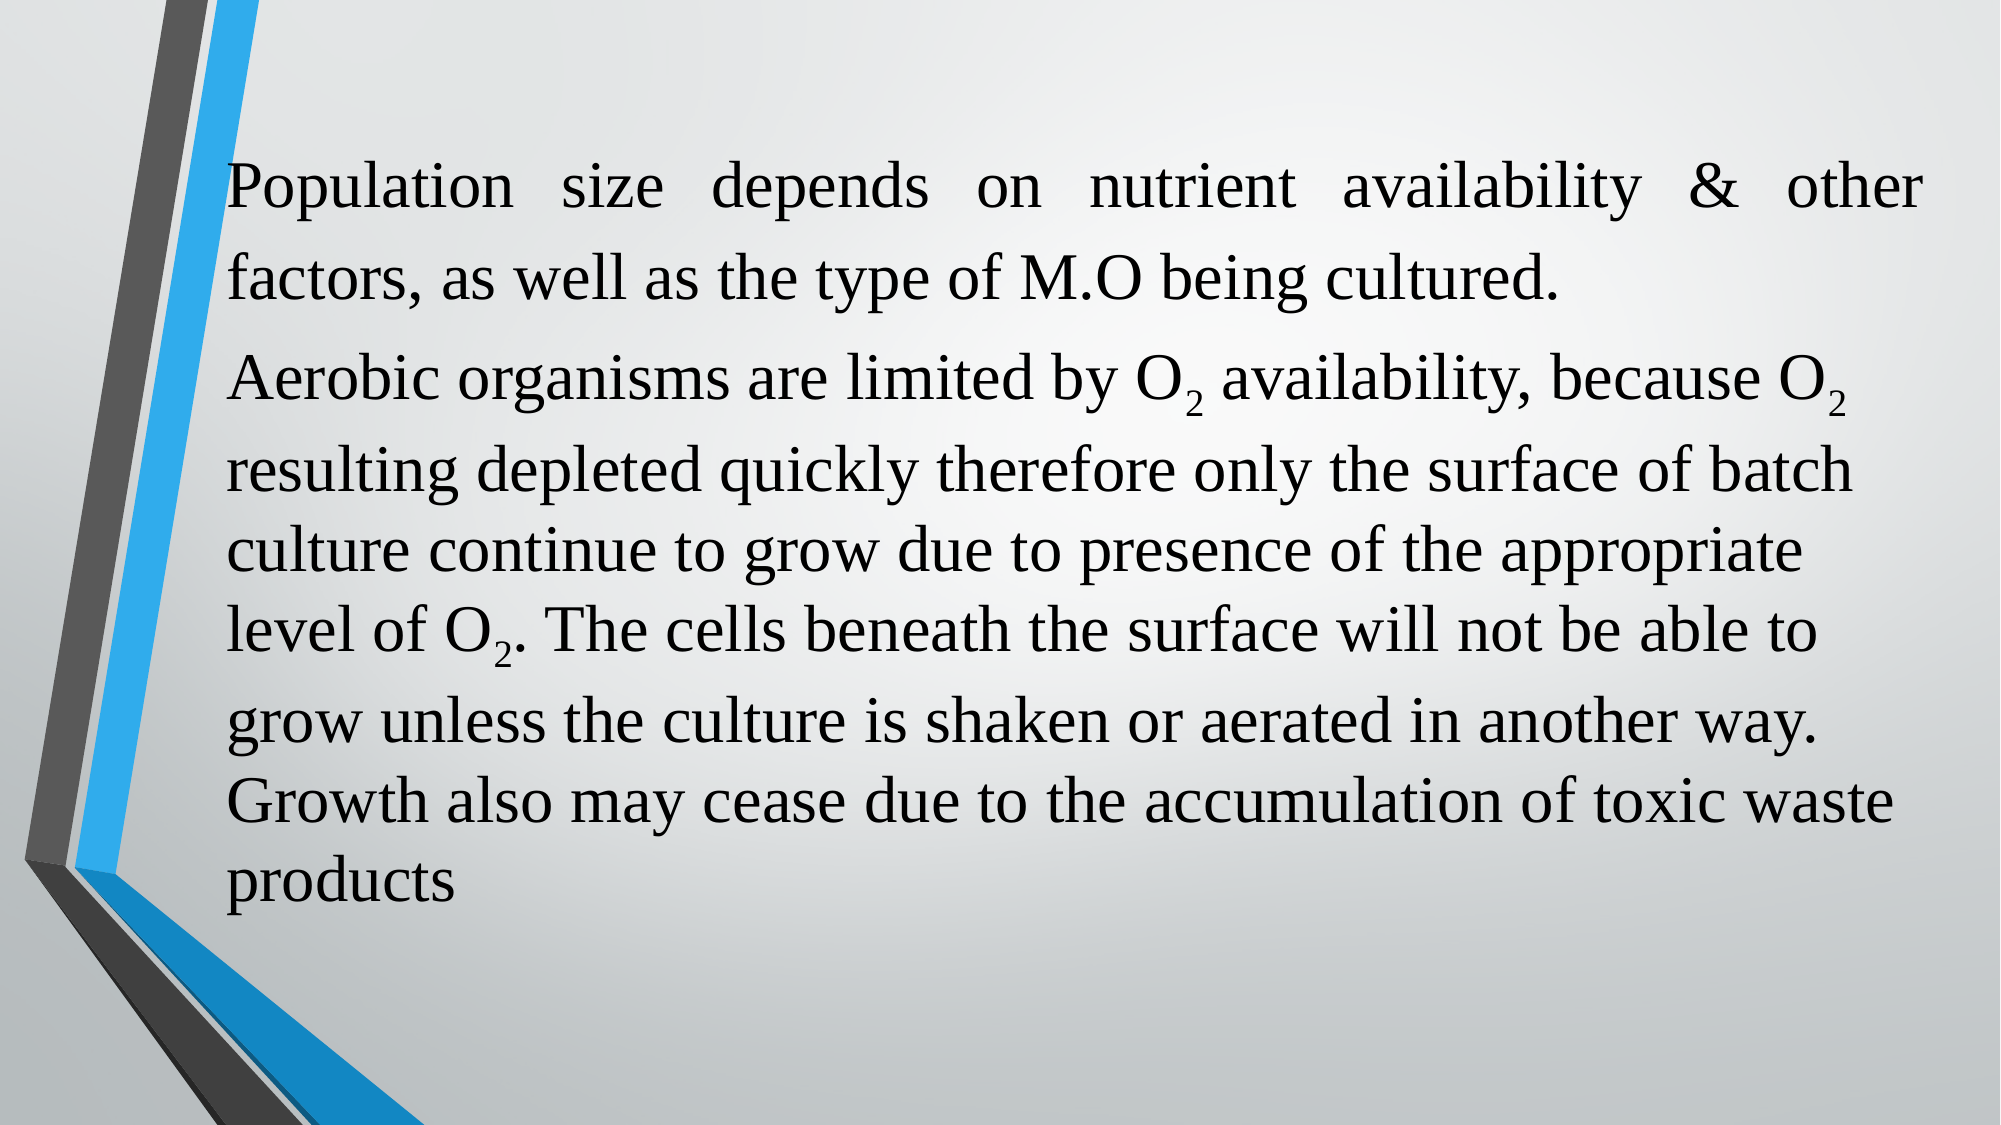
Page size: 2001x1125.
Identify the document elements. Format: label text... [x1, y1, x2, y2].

text_box Population size depends on nutrient availability & other factors, as well as the type of M.O being cultured. Aerobic organisms are limited by O2 availability, because O2 resulting depleted quickly therefore only the surface of batch culture continue to grow due to presence of the appropriate level of O2. The cells beneath the surface will not be able to grow unless the culture is shaken or aerated in another way. Growth also may cease due to the accumulation of toxic waste products [211, 121, 1942, 923]
